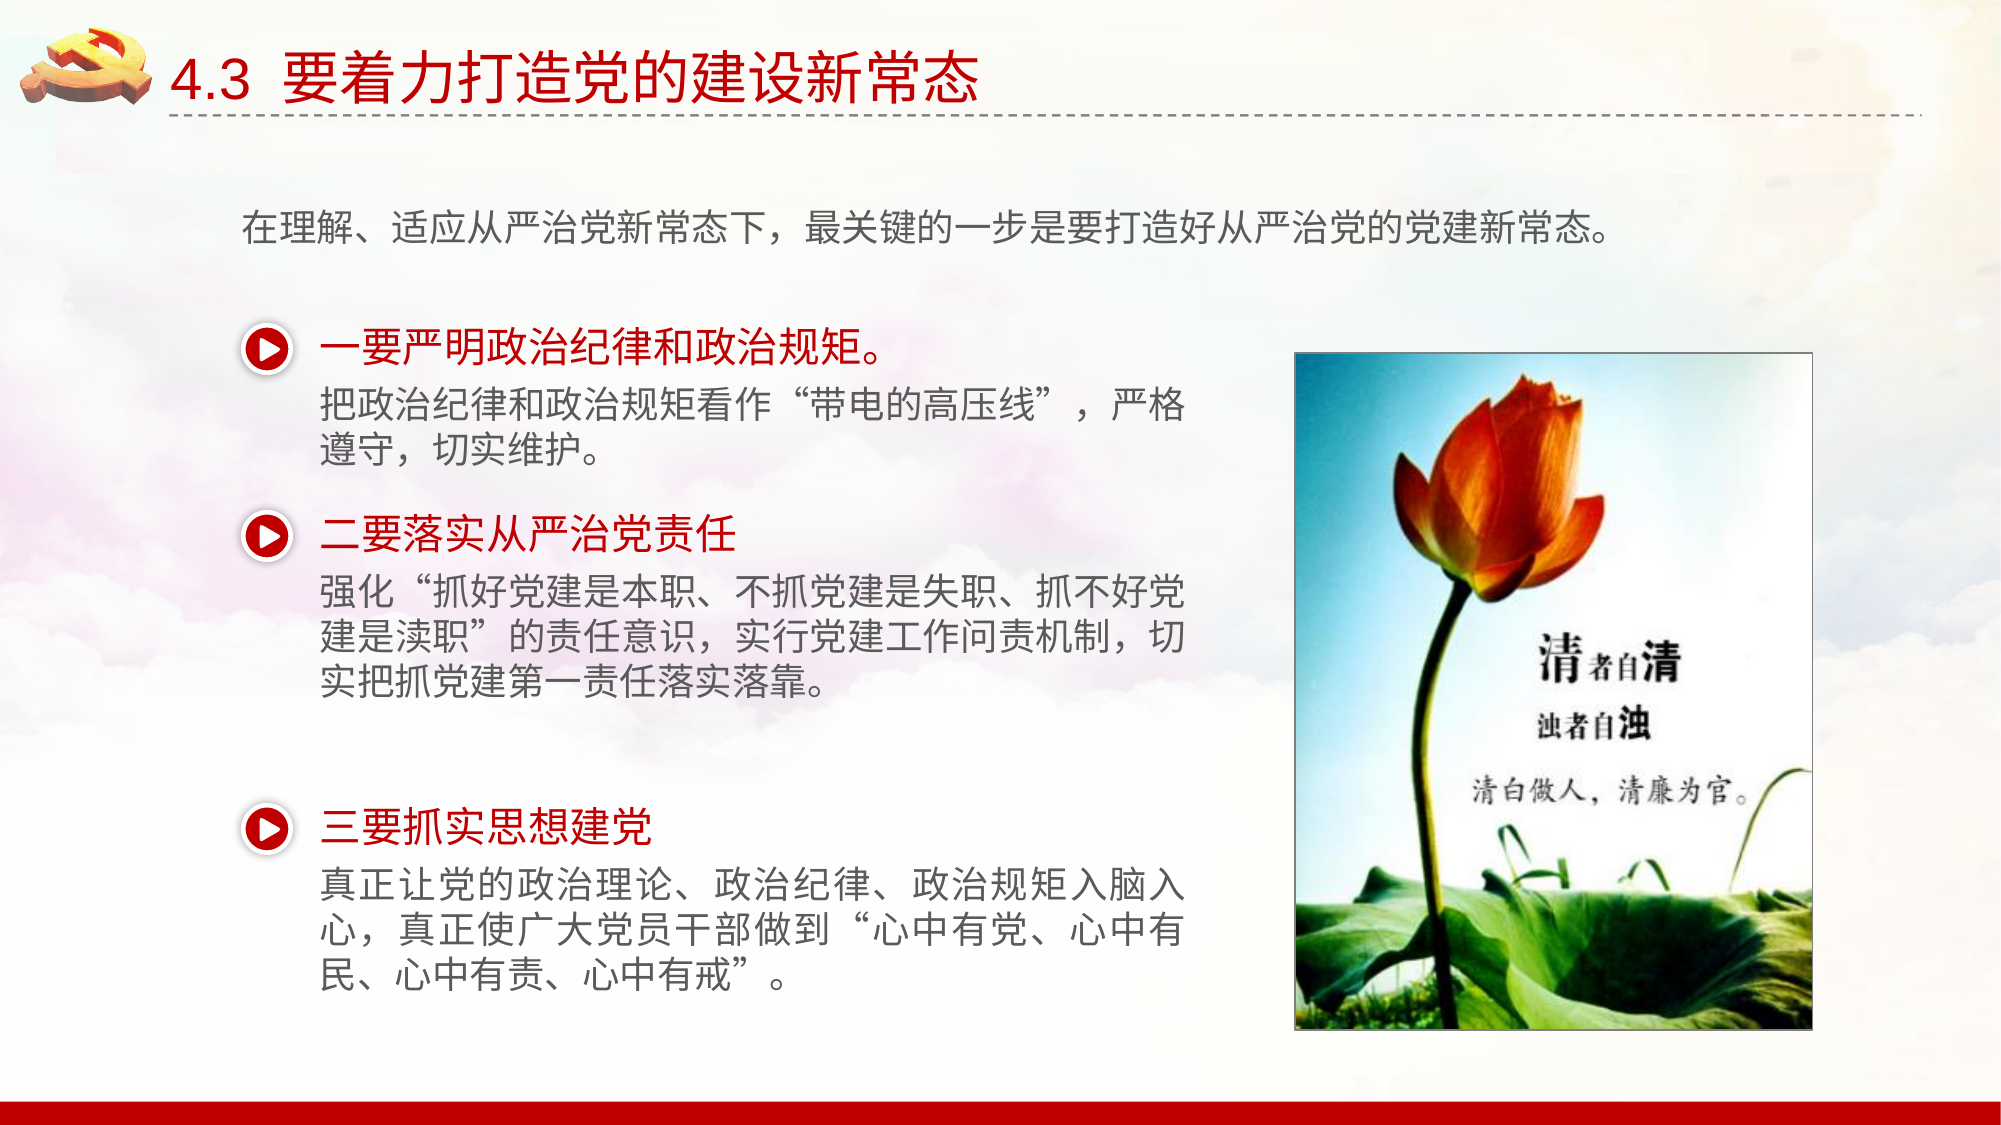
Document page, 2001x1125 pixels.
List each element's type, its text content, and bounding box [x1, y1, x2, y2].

text_box 在理解、适应从严治党新常态下，最关键的一步是要打造好从严治党的党建新常态。 [227, 196, 1784, 256]
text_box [242, 793, 1202, 1006]
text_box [242, 313, 1202, 480]
picture [0, 0, 2001, 1101]
text_box 4.3 要着力打造党的建设新常态 [155, 32, 1178, 119]
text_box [242, 500, 1202, 713]
